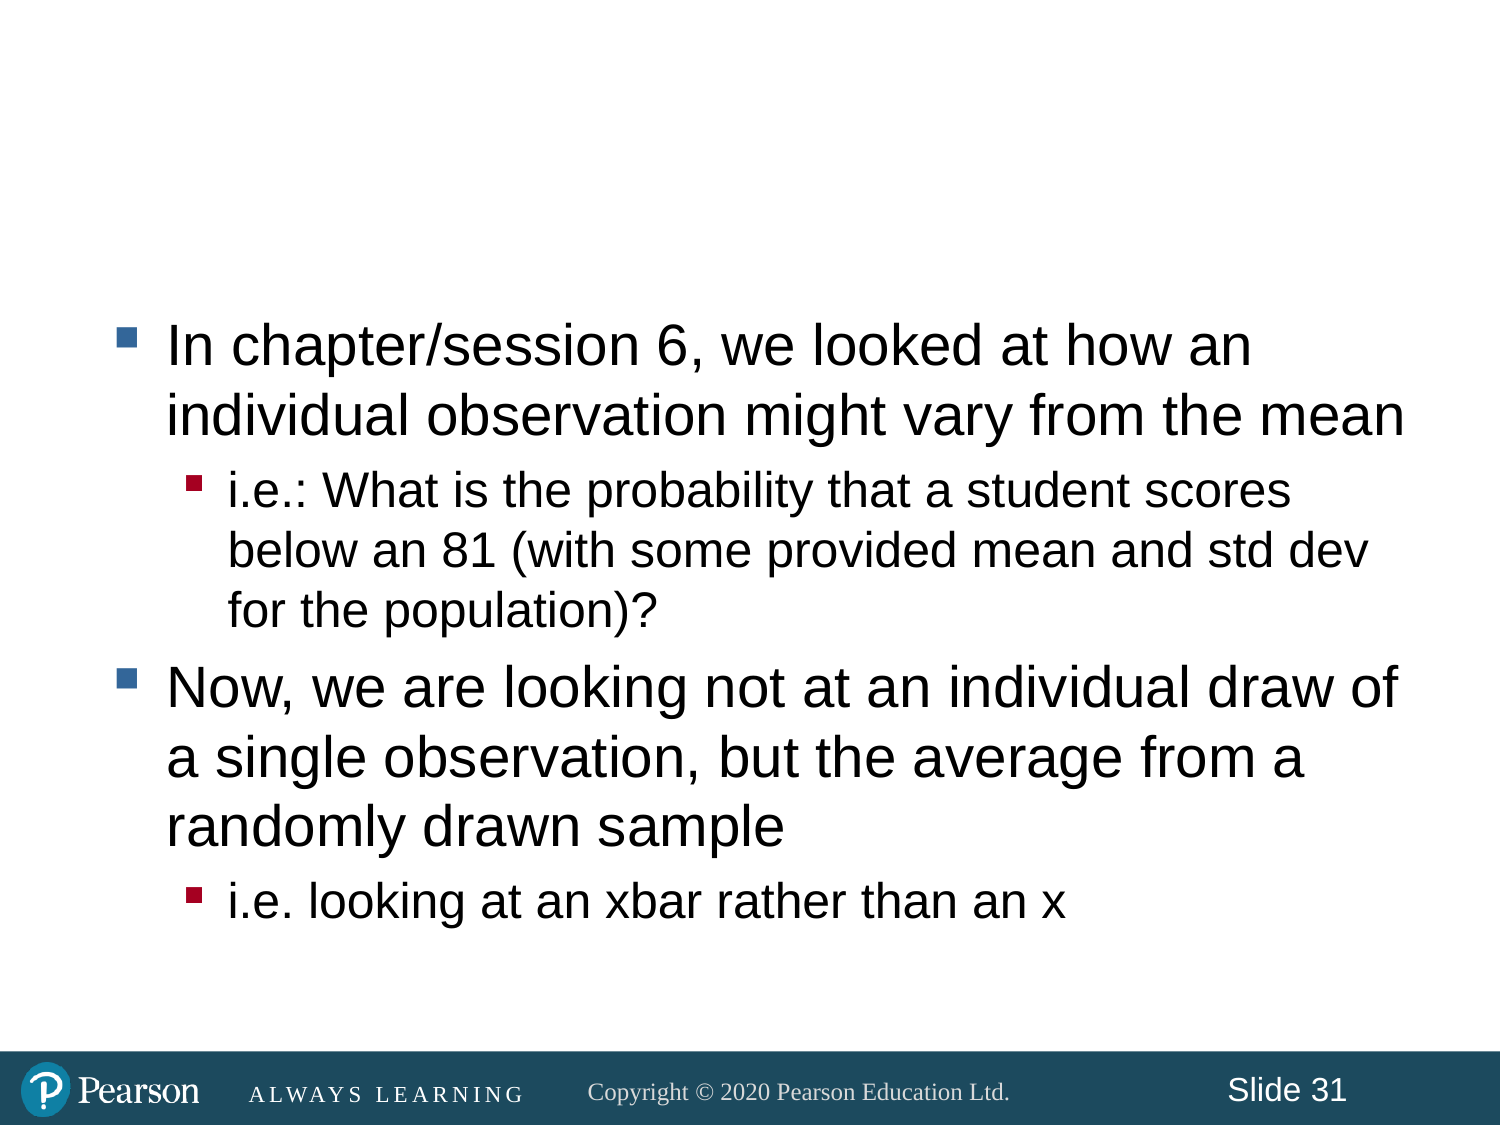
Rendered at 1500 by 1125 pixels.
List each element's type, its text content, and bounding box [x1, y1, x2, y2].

picture [21, 1062, 199, 1117]
list In chapter/session 6, we looked at how an individual observation might vary from the mean i.e.: What is the probability that a student scores below an 81 (with some provided mean and std dev for the population)? Now, we are looking not at an individual draw of a single observation, but the average from a randomly drawn sample i.e. looking at an xbar rather than an x [99, 299, 1425, 1044]
